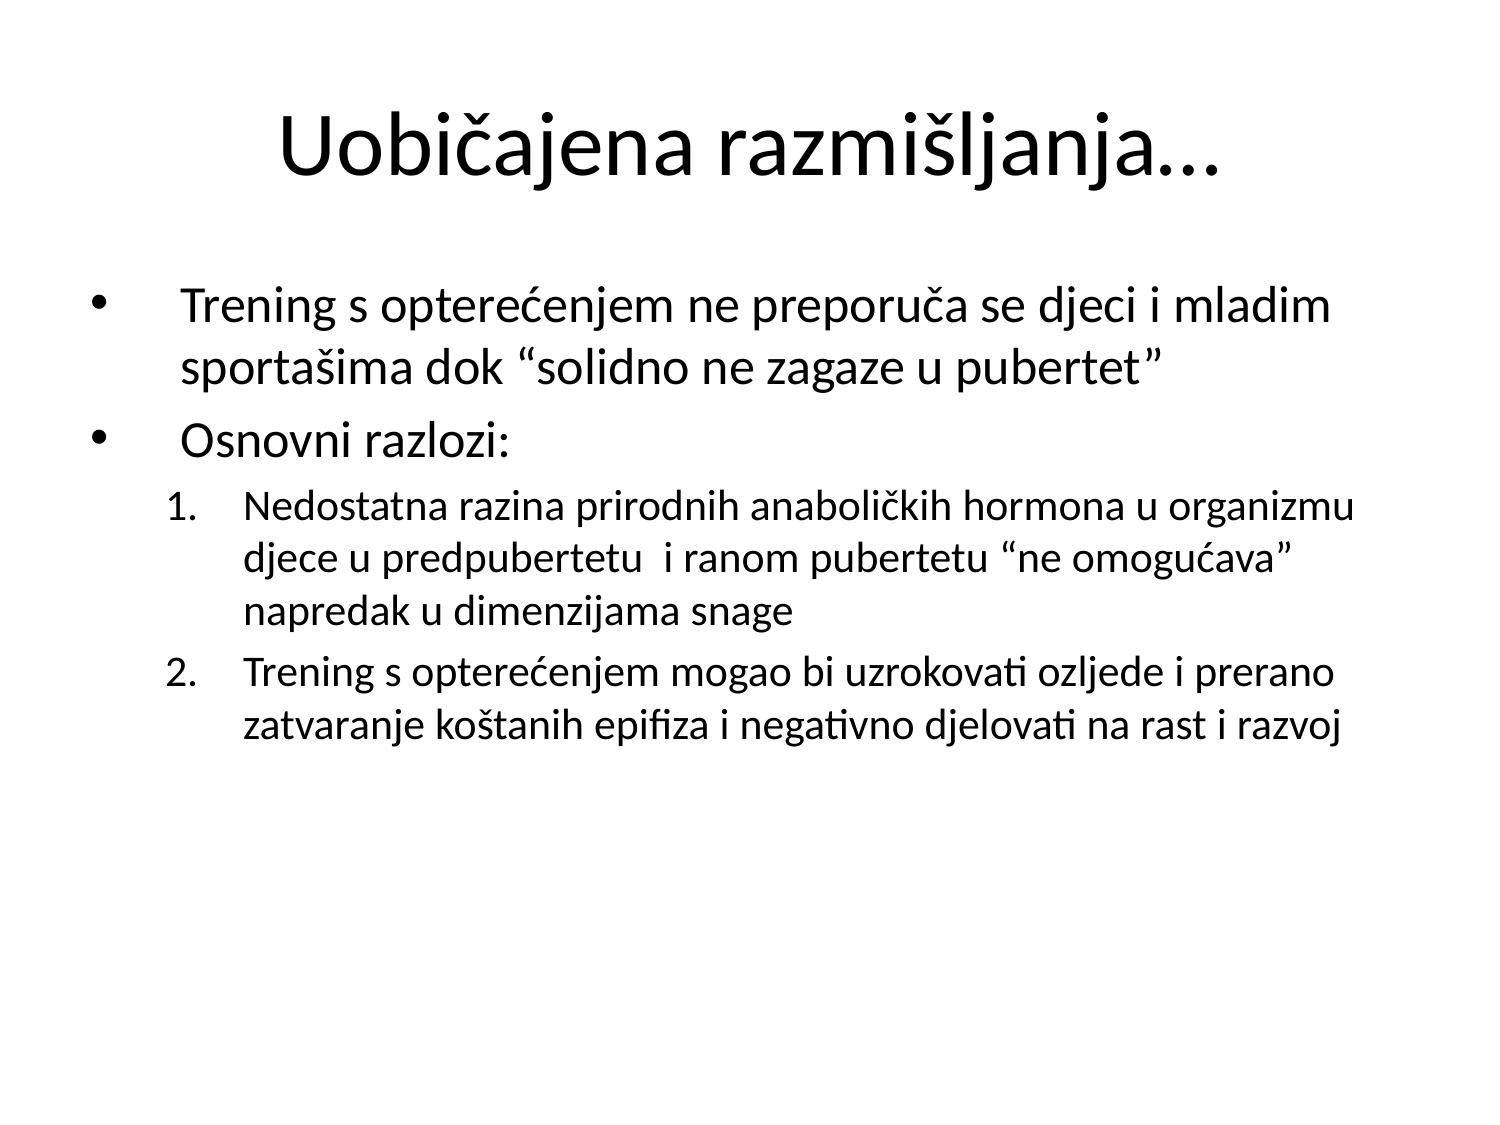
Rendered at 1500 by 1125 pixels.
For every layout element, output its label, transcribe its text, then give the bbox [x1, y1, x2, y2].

list Trening s opterećenjem ne preporuča se djeci i mladim sportašima dok “solidno ne zagaze u pubertet” Osnovni razlozi: Nedostatna razina prirodnih anaboličkih hormona u organizmu djece u predpubertetu i ranom pubertetu “ne omogućava” napredak u dimenzijama snage Trening s opterećenjem mogao bi uzrokovati ozljede i prerano zatvaranje koštanih epifiza i negativno djelovati na rast i razvoj [74, 262, 1426, 1006]
title Uobičajena razmišljanja… [74, 44, 1426, 233]
